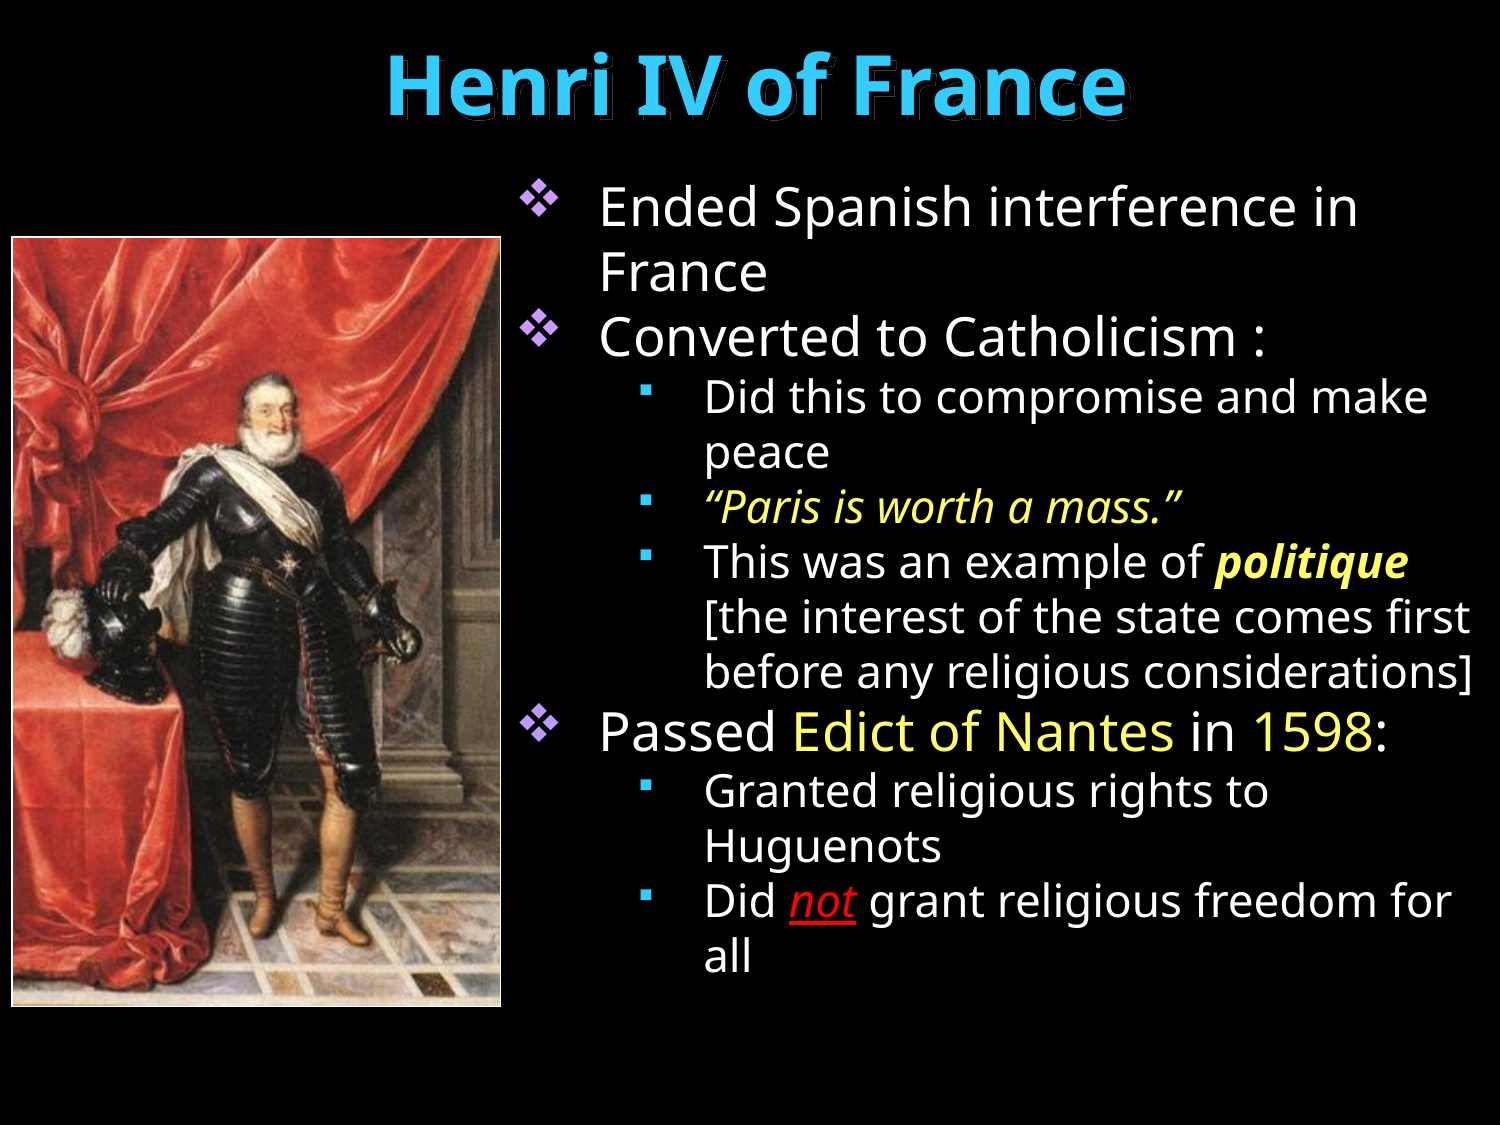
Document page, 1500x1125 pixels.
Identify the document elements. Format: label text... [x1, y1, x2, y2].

text_box Henri IV of France [37, 24, 1475, 140]
picture [12, 237, 501, 1007]
text_box Ended Spanish interference in France Converted to Catholicism : Did this to compromise and make peace “Paris is worth a mass.” This was an example of politique [the interest of the state comes first before any religious considerations] Passed Edict of Nantes in 1598: Granted religious rights to Huguenots Did not grant religious freedom for all [500, 165, 1500, 990]
